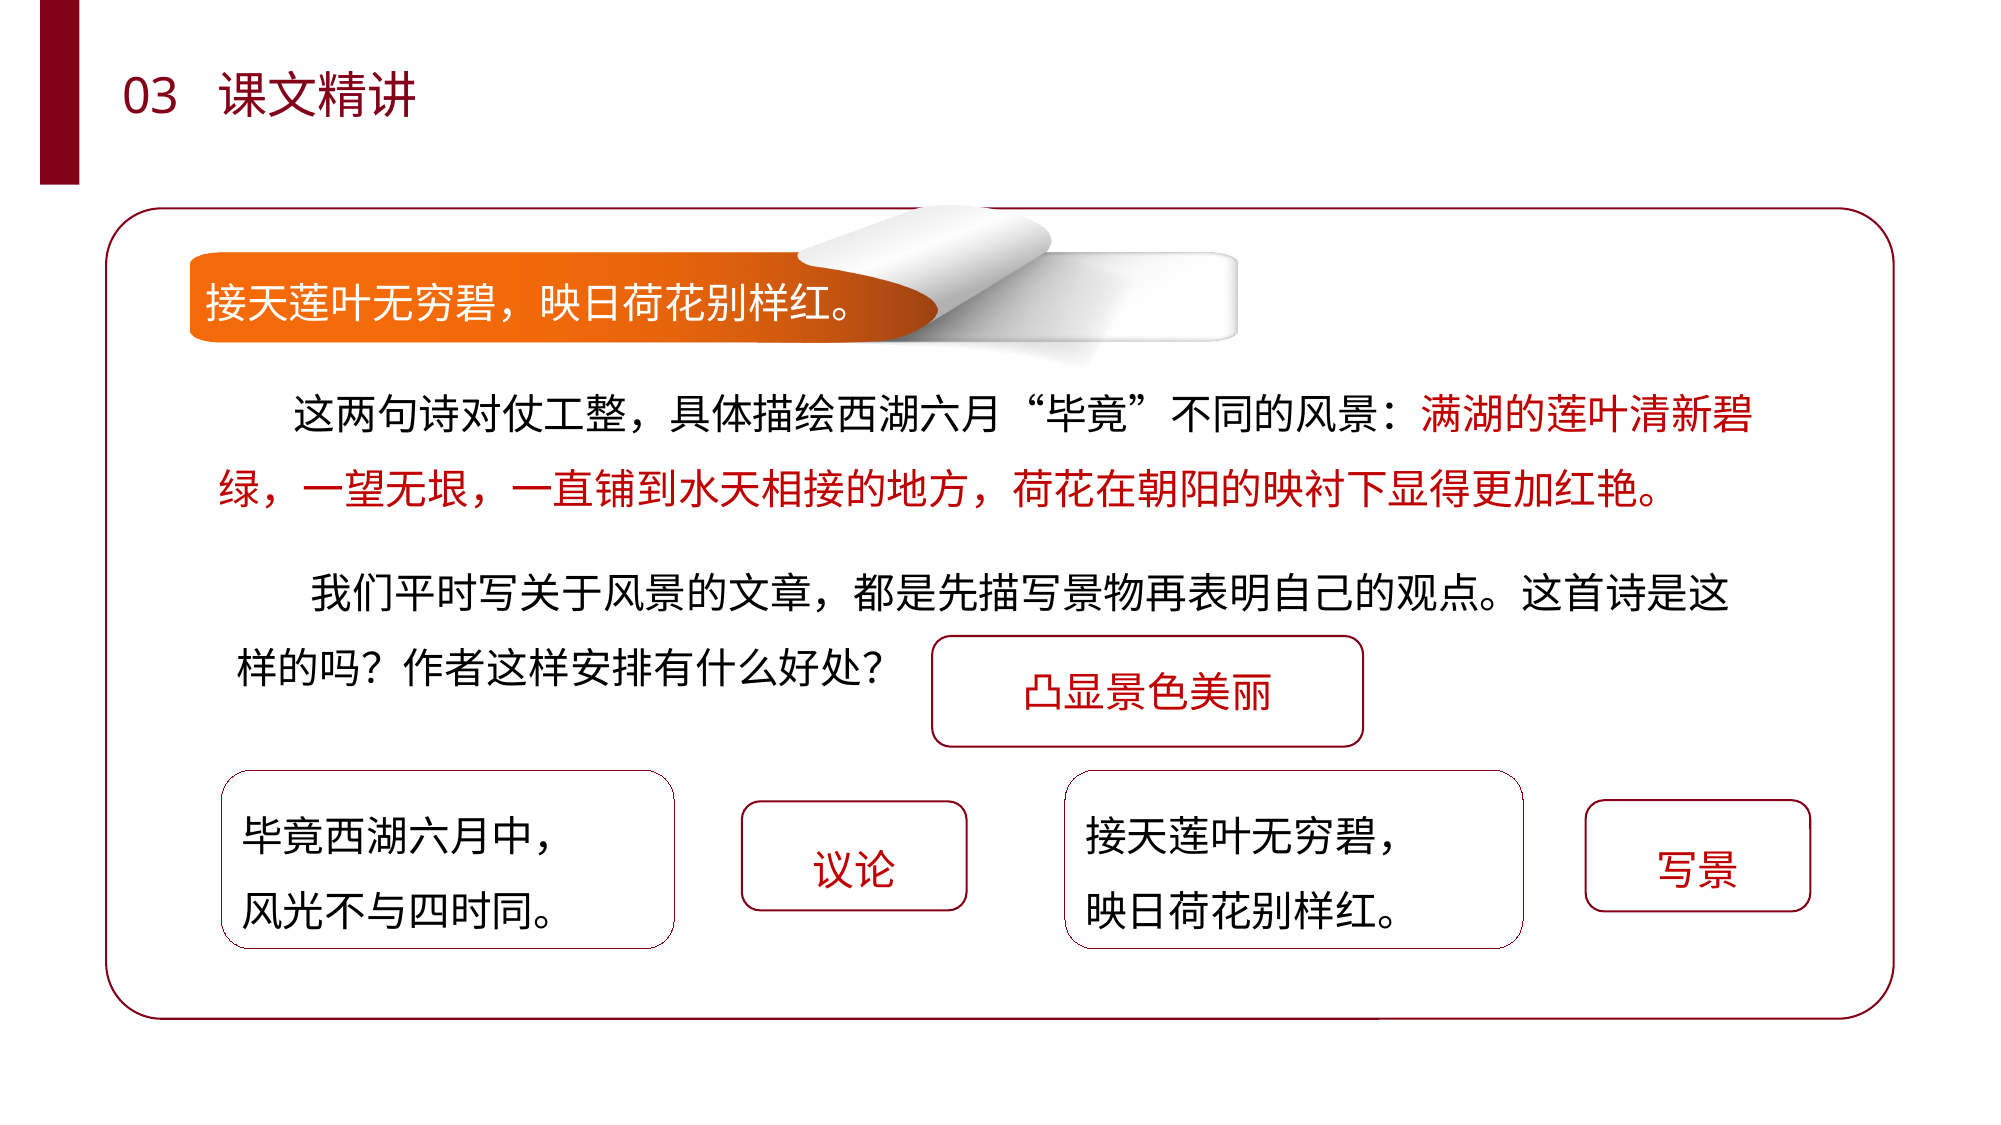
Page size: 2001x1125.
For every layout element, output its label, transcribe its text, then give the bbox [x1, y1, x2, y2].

text_box 我们平时写关于风景的文章，都是先描写景物再表明自己的观点。这首诗是这样的吗？作者这样安排有什么好处？ [221, 534, 1755, 699]
text_box 毕竟西湖六月中， 风光不与四时同。 [221, 770, 675, 949]
text_box 议论 [740, 800, 968, 912]
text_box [190, 205, 1238, 372]
list 03 课文精讲 [107, 62, 628, 129]
text_box 凸显景色美丽 [931, 634, 1365, 748]
text_box 接天莲叶无穷碧， 映日荷花别样红。 [1064, 770, 1524, 949]
text_box 这两句诗对仗工整，具体描绘西湖六月“毕竟”不同的风景：满湖的莲叶清新碧绿，一望无垠，一直铺到水天相接的地方，荷花在朝阳的映衬下显得更加红艳。 [204, 355, 1796, 520]
text_box 写景 [1584, 799, 1812, 913]
